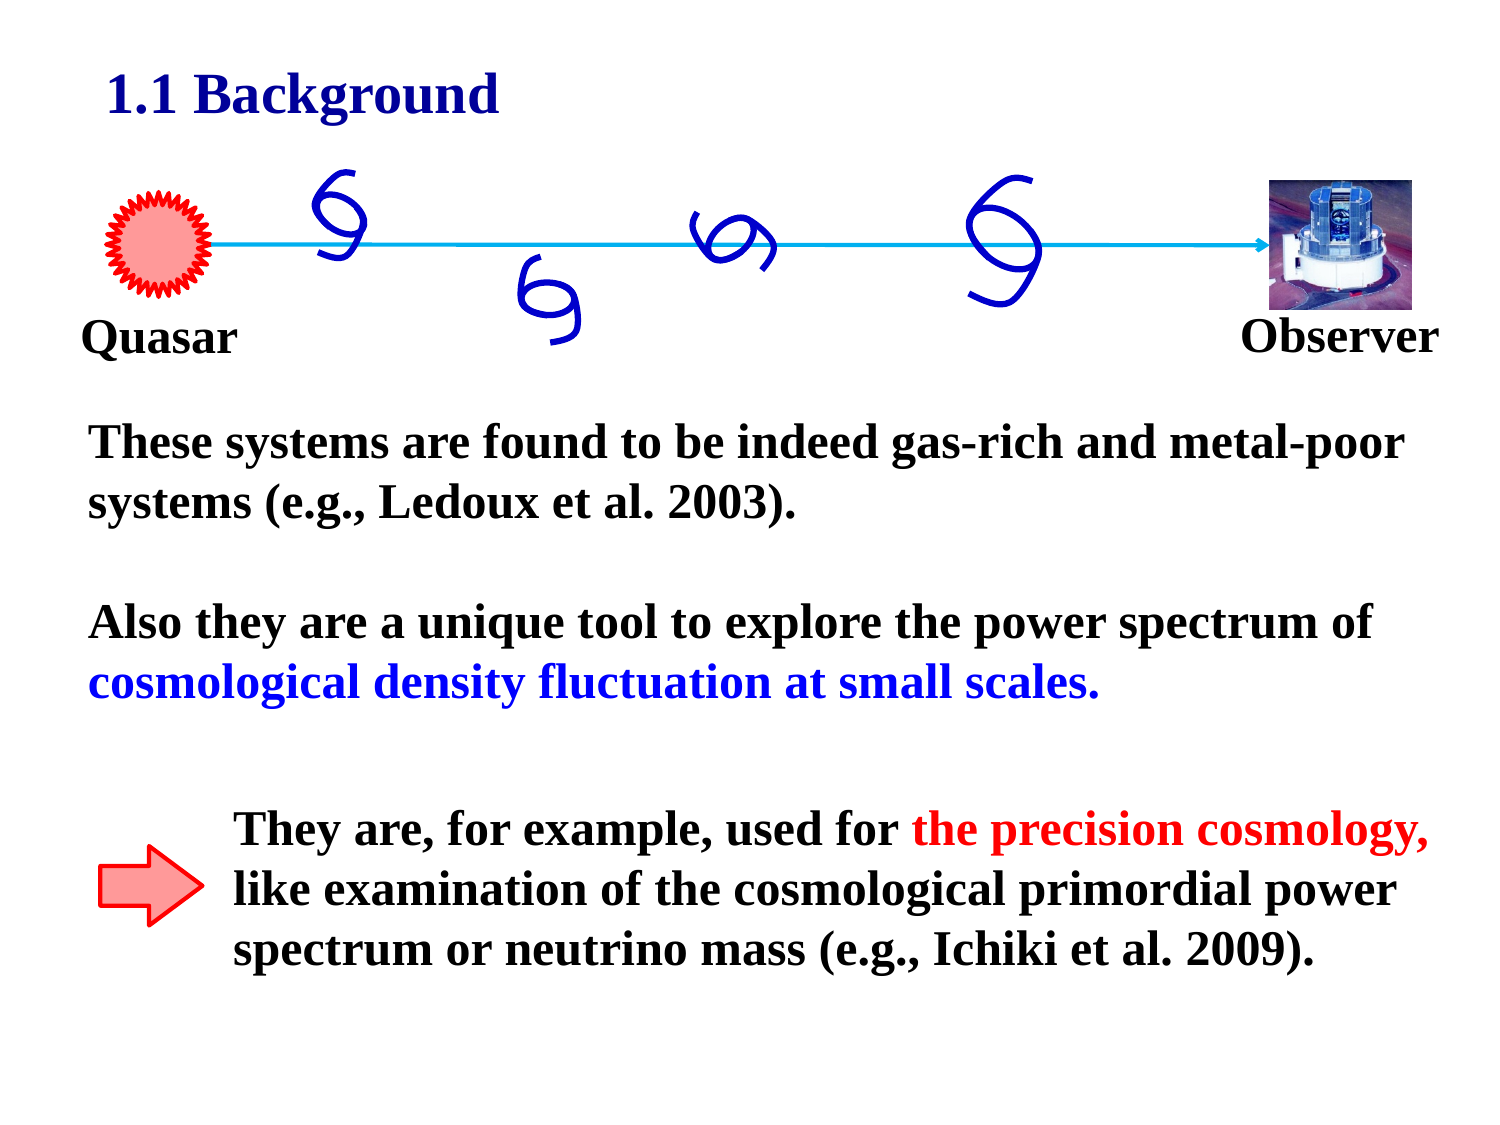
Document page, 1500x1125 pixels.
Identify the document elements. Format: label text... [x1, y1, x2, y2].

text_box [100, 846, 203, 926]
text_box They are, for example, used for the precision cosmology, like examination of the cosmological primordial power spectrum or neutrino mass (e.g., Ichiki et al. 2009). [218, 788, 1447, 984]
text_box These systems are found to be indeed gas-rich and metal-poor systems (e.g., Ledoux et al. 2003). Also they are a unique tool to explore the power spectrum of cosmological density fluctuation at small scales. [73, 400, 1424, 716]
text_box 1.1 Background [90, 47, 1459, 133]
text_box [52, 172, 1459, 373]
